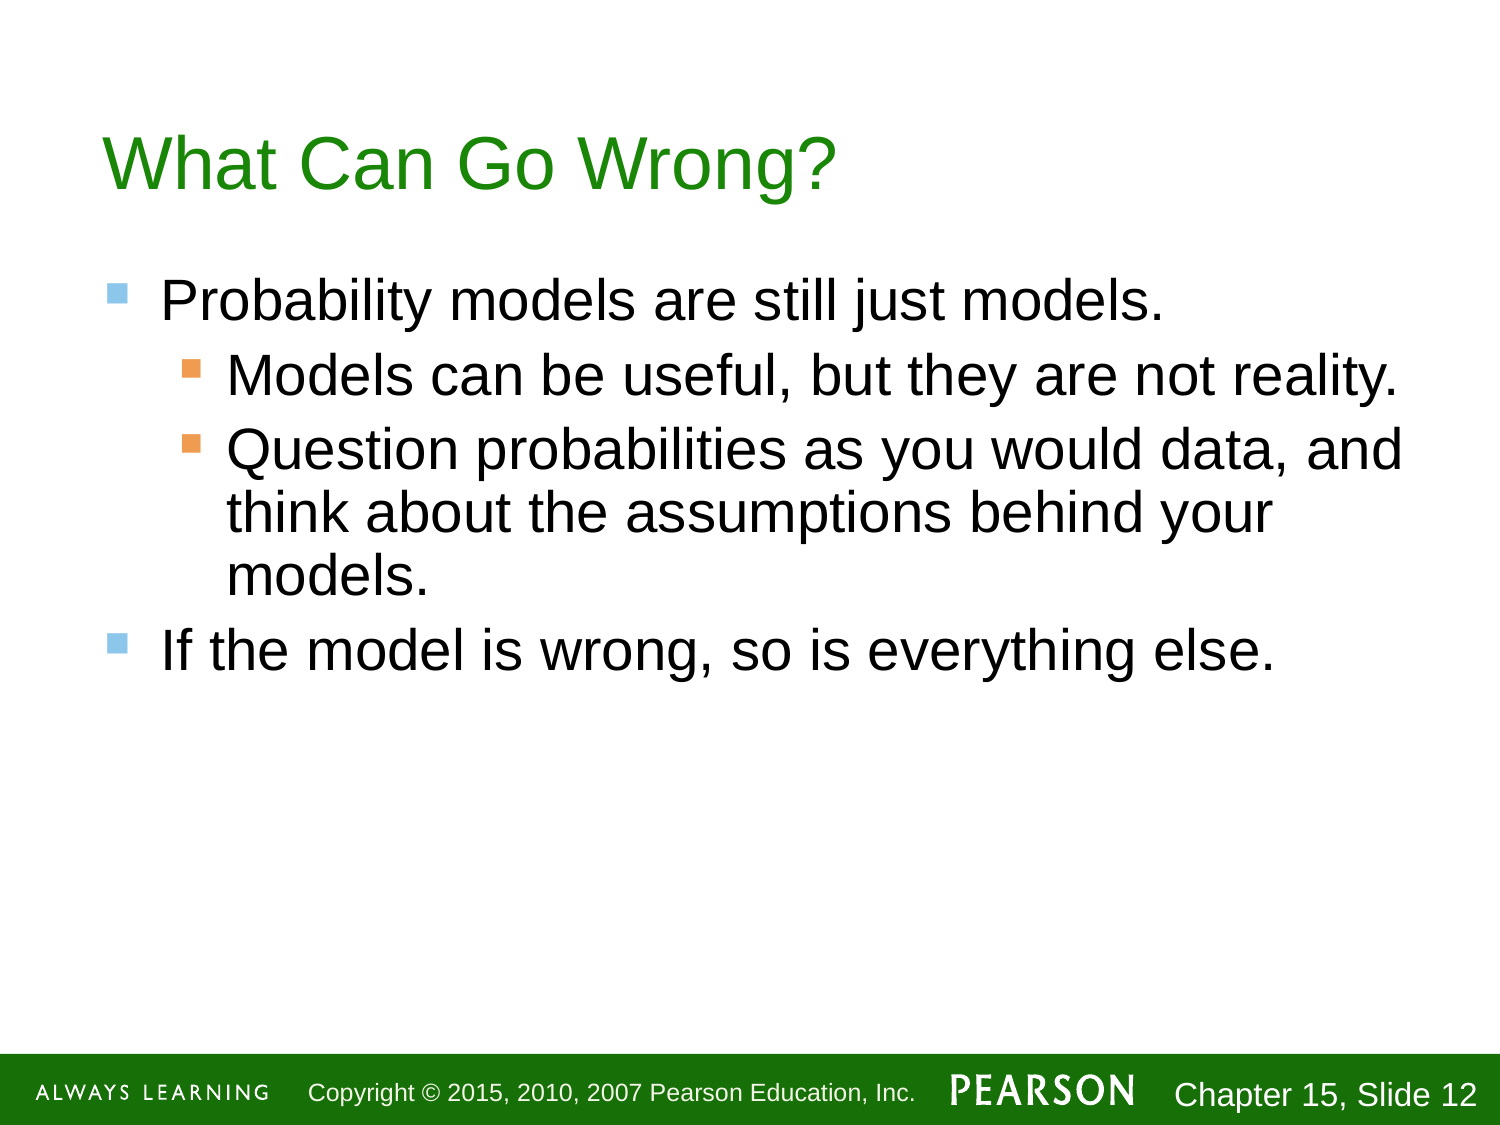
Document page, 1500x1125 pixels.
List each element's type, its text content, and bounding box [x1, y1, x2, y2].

list Probability models are still just models. Models can be useful, but they are not reality. Question probabilities as you would data, and think about the assumptions behind your models. If the model is wrong, so is everything else. [89, 262, 1451, 1013]
title What Can Go Wrong? [87, 49, 1451, 213]
